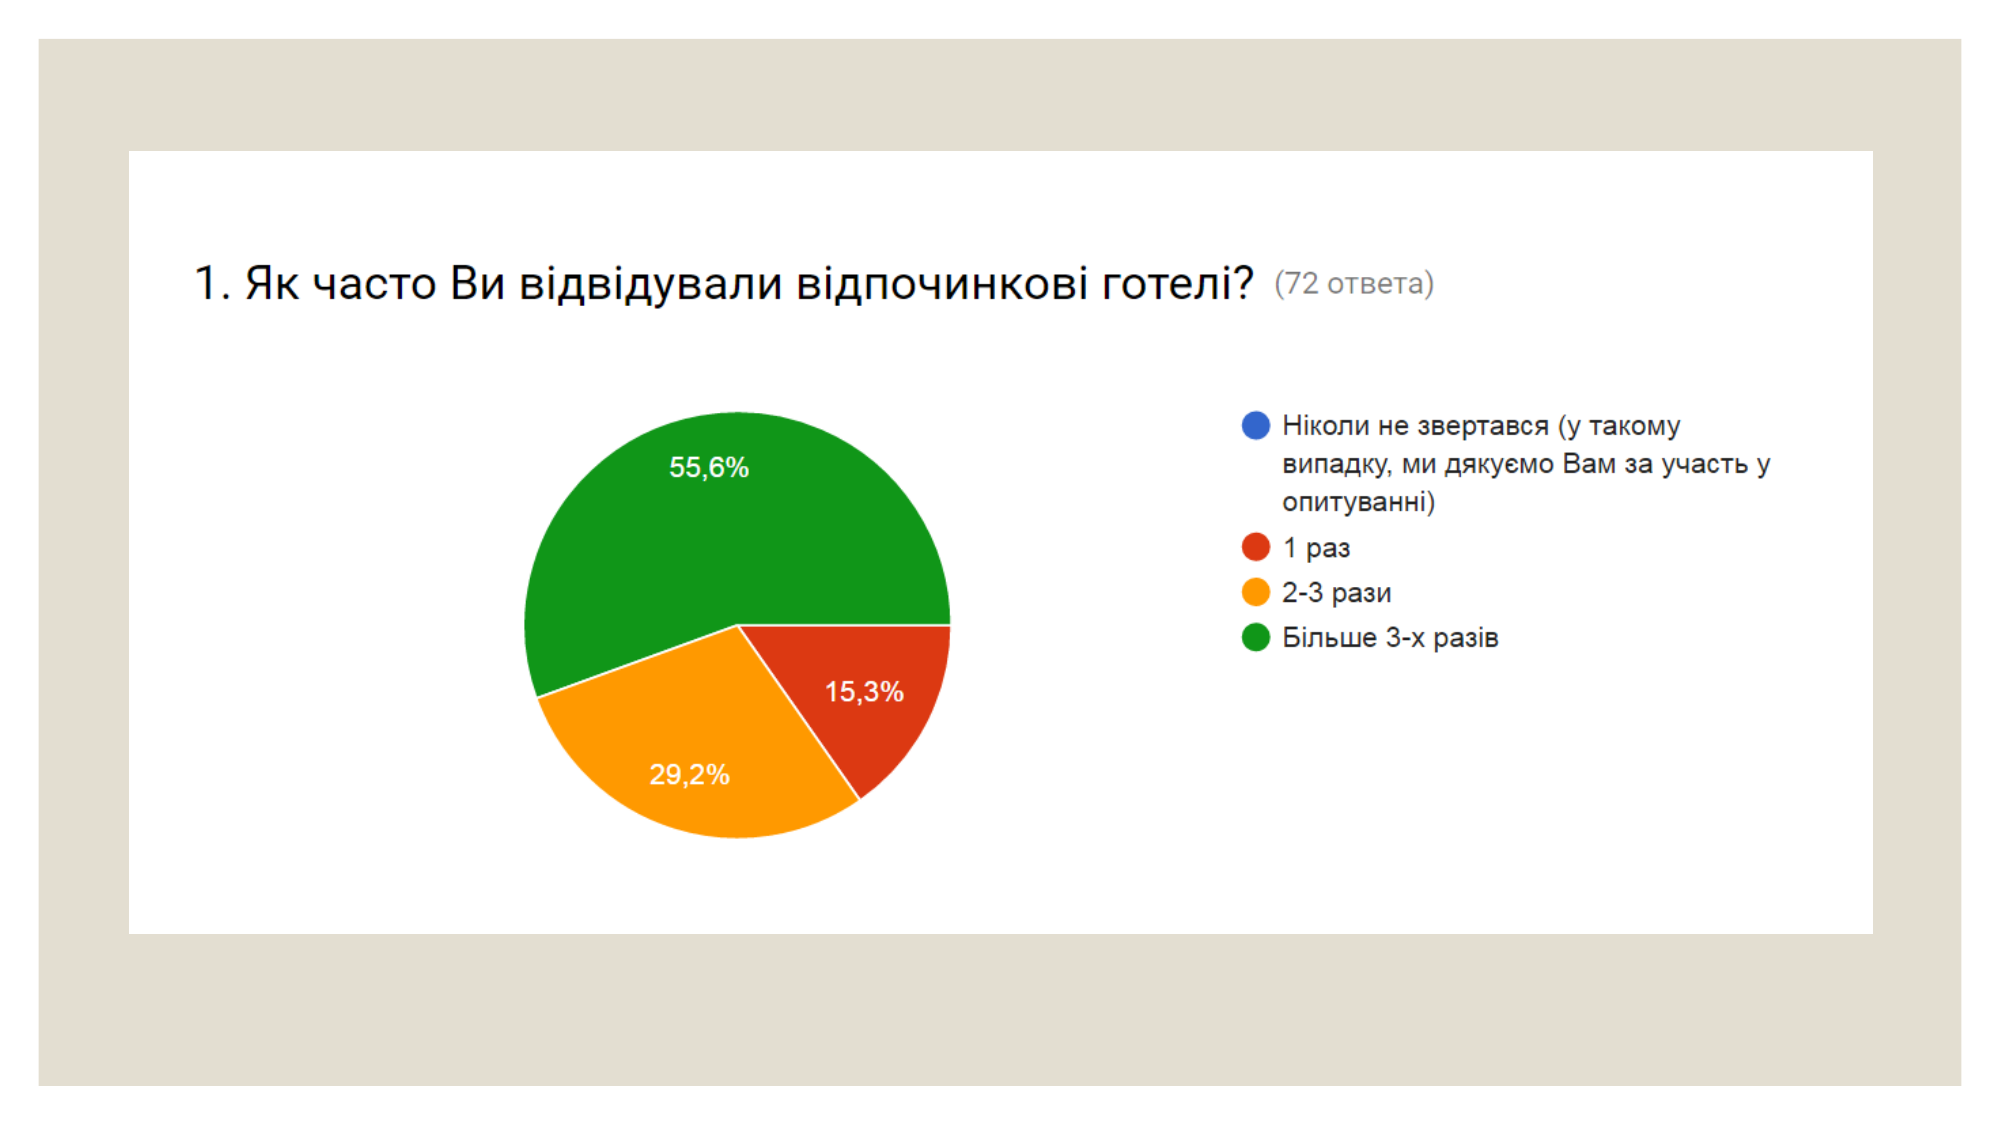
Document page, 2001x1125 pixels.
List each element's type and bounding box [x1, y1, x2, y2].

list [129, 151, 1873, 934]
